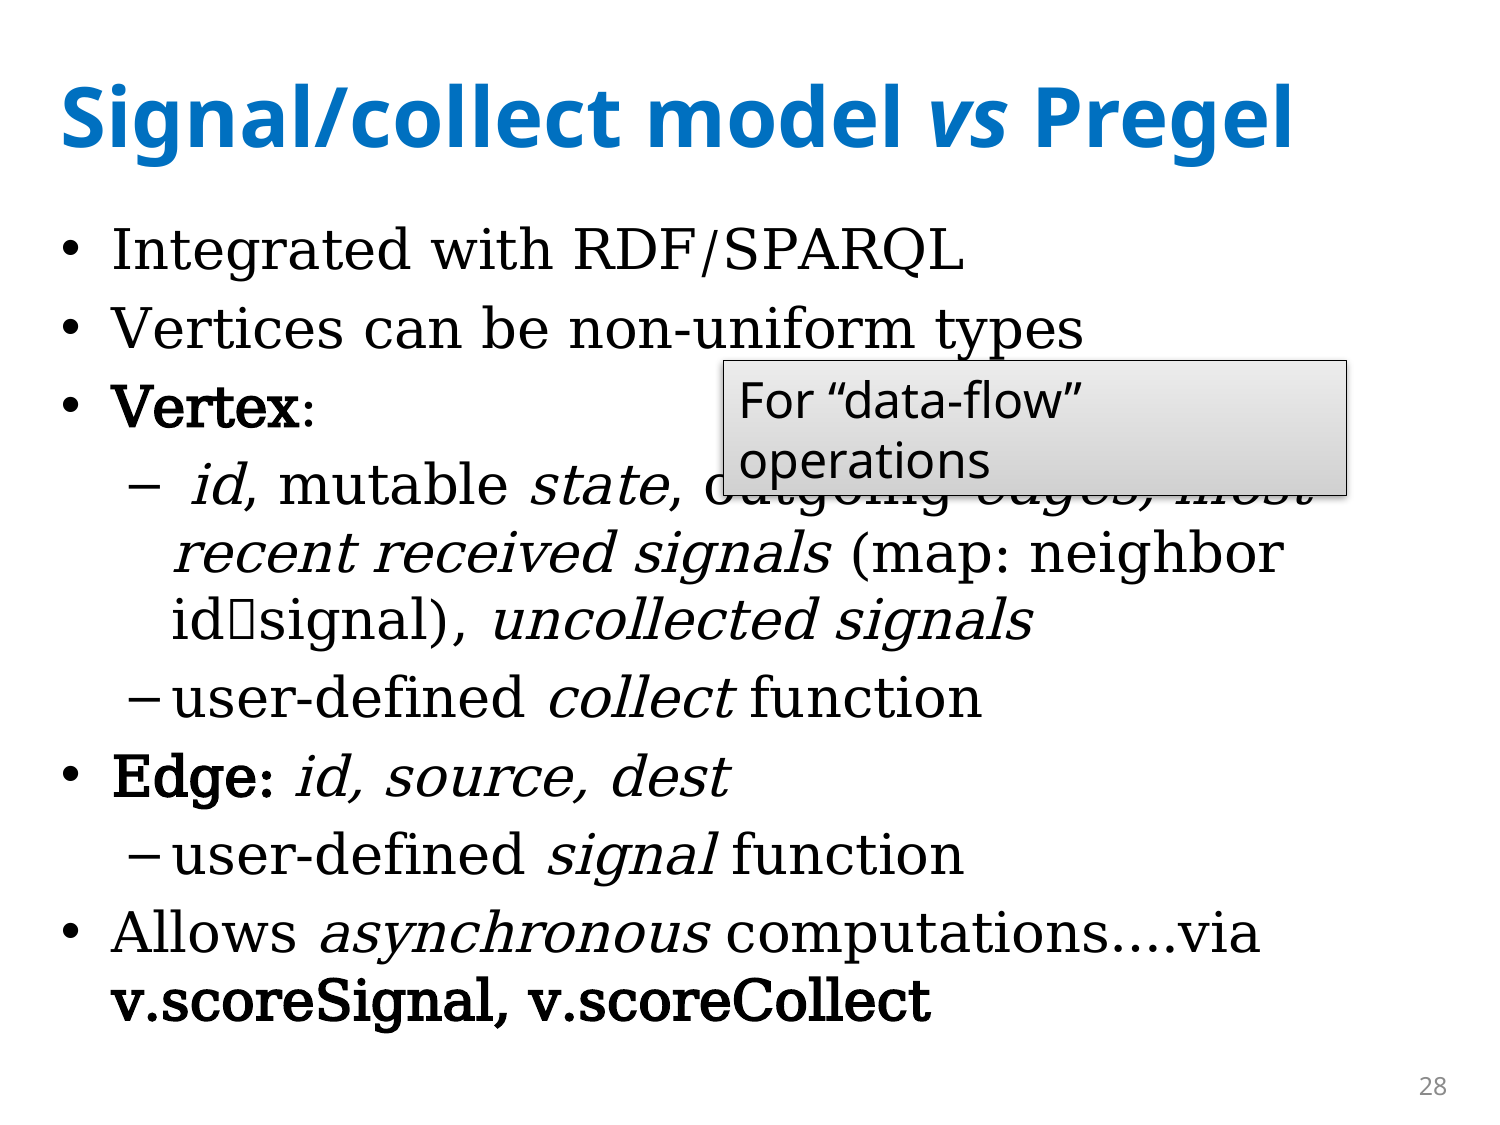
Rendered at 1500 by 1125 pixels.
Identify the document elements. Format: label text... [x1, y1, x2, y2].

list Integrated with RDF/SPARQL Vertices can be non-uniform types Vertex: id, mutable state, outgoing edges, most recent received signals (map: neighbor idsignal), uncollected signals user-defined collect function Edge: id, source, dest user-defined signal function Allows asynchronous computations….via v.scoreSignal, v.scoreCollect [45, 206, 1465, 1043]
title Signal/collect model vs Pregel [45, 47, 1465, 180]
text_box For “data-flow” operations [723, 360, 1347, 496]
slide_number 28 [1112, 1057, 1463, 1118]
